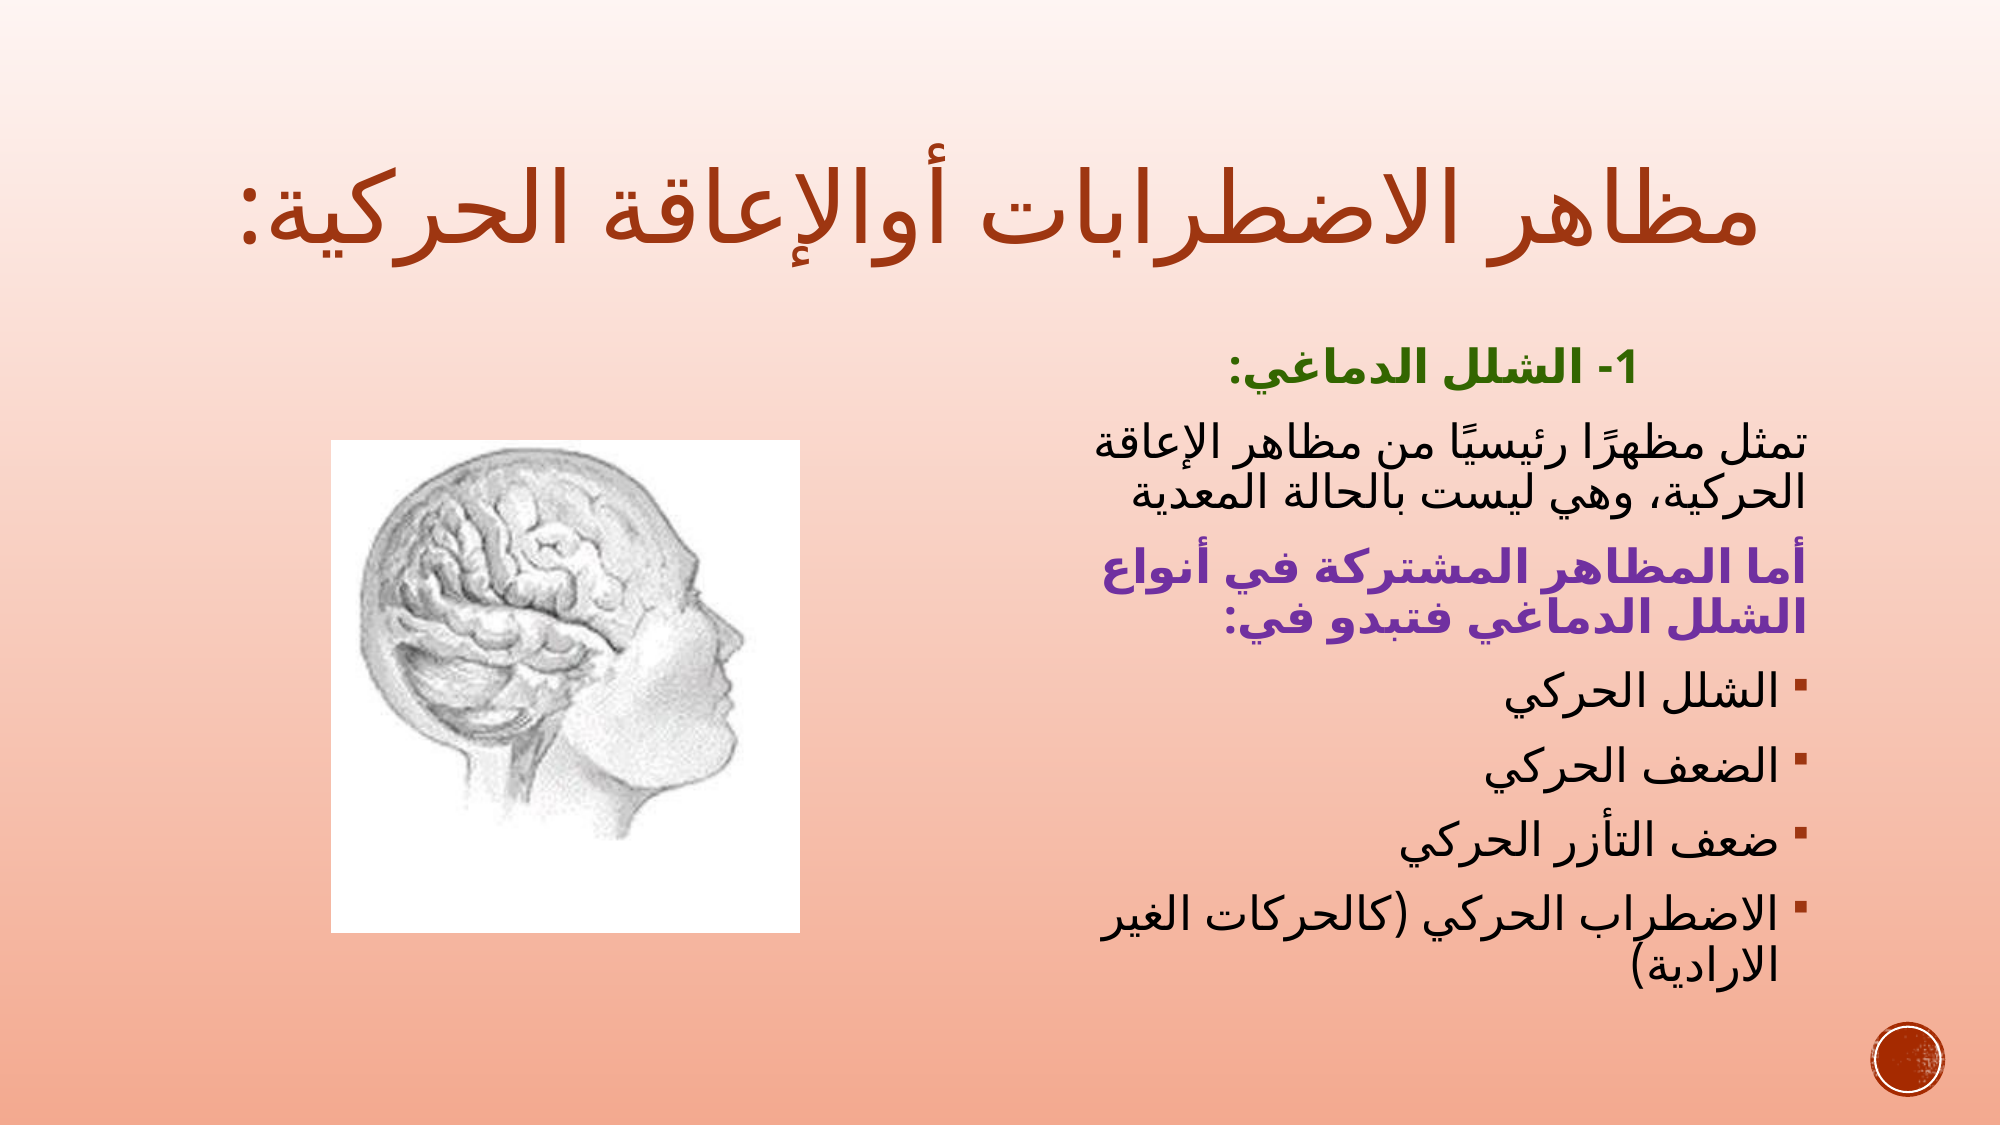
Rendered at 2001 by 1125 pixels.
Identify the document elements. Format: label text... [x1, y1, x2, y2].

title مظاهر الاضطرابات أوالإعاقة الحركية: [175, 79, 1826, 344]
list 1- الشلل الدماغي: تمثل مظهرًا رئيسيًا من مظاهر الإعاقة الحركية، وهي ليست بالحالة المعدية أما المظاهر المشتركة في أنواع الشلل الدماغي فتبدو في: الشلل الحركي الضعف الحركي ضعف التأزر الحركي الاضطراب الحركي (كالحركات الغير الارادية) [1043, 335, 1824, 1013]
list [335, 444, 798, 930]
